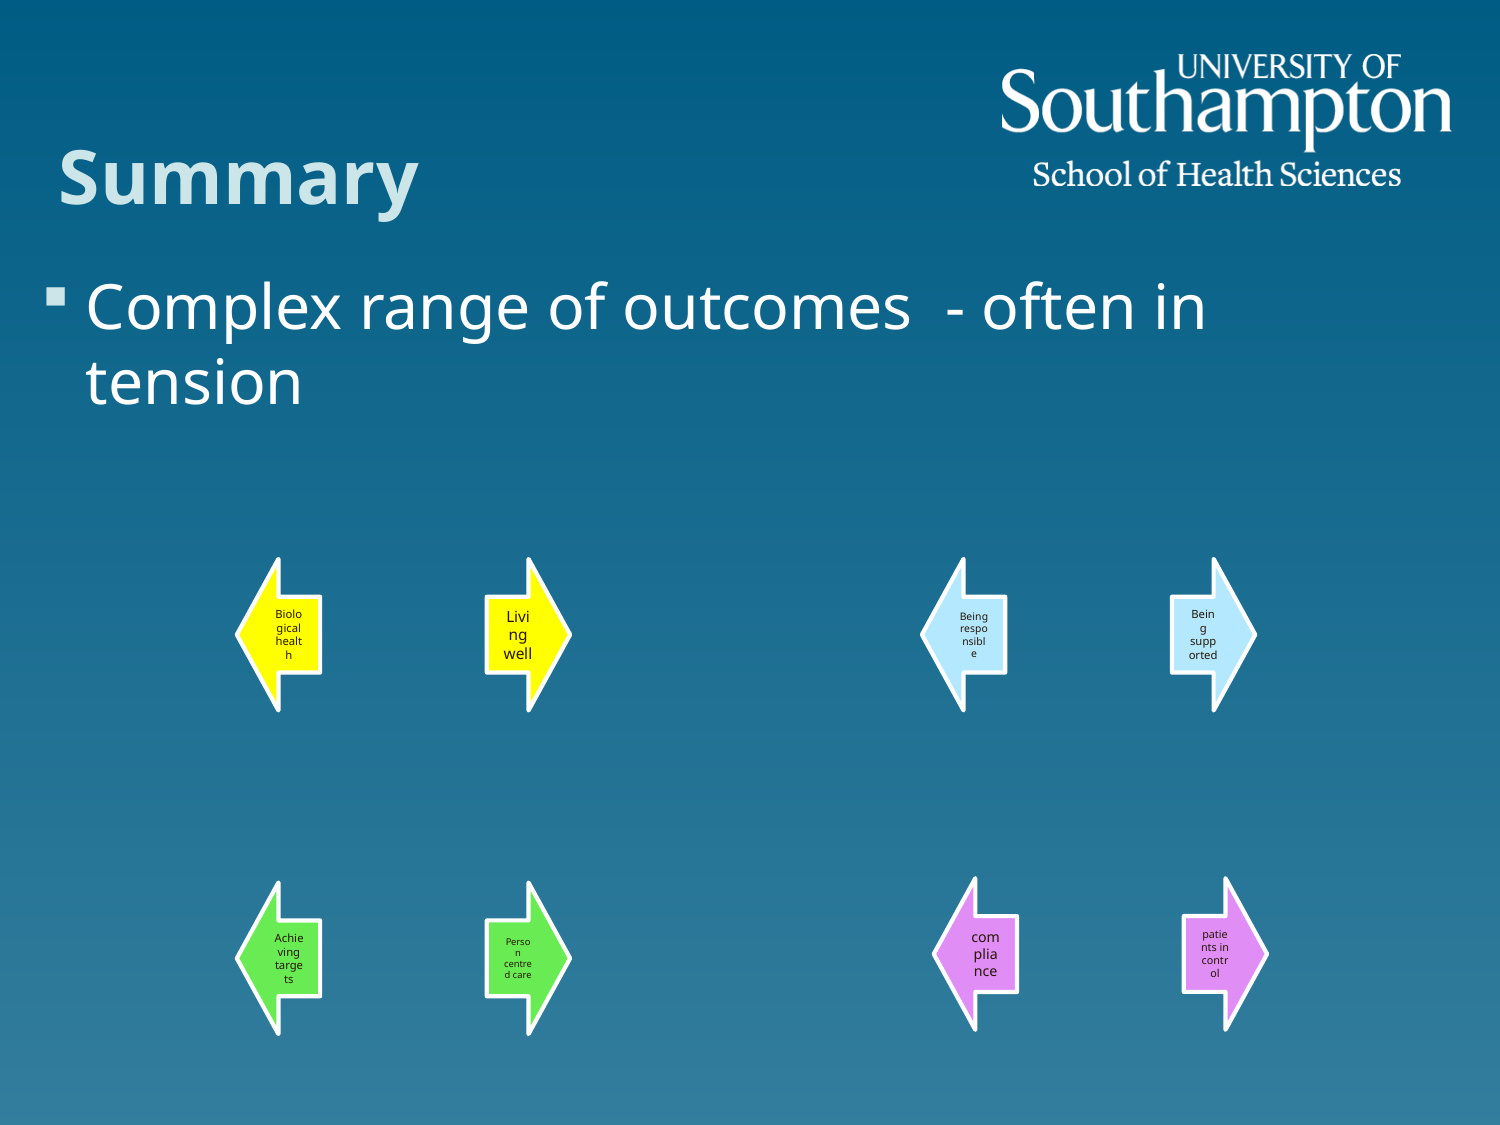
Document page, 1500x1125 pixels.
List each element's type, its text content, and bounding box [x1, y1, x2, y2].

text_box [100, 467, 707, 791]
title Summary [58, 0, 1442, 220]
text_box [785, 467, 1392, 802]
list Complex range of outcomes - often in tension [41, 267, 1424, 1006]
picture [1442, 91, 1450, 131]
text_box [100, 791, 707, 1125]
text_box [796, 786, 1404, 1121]
